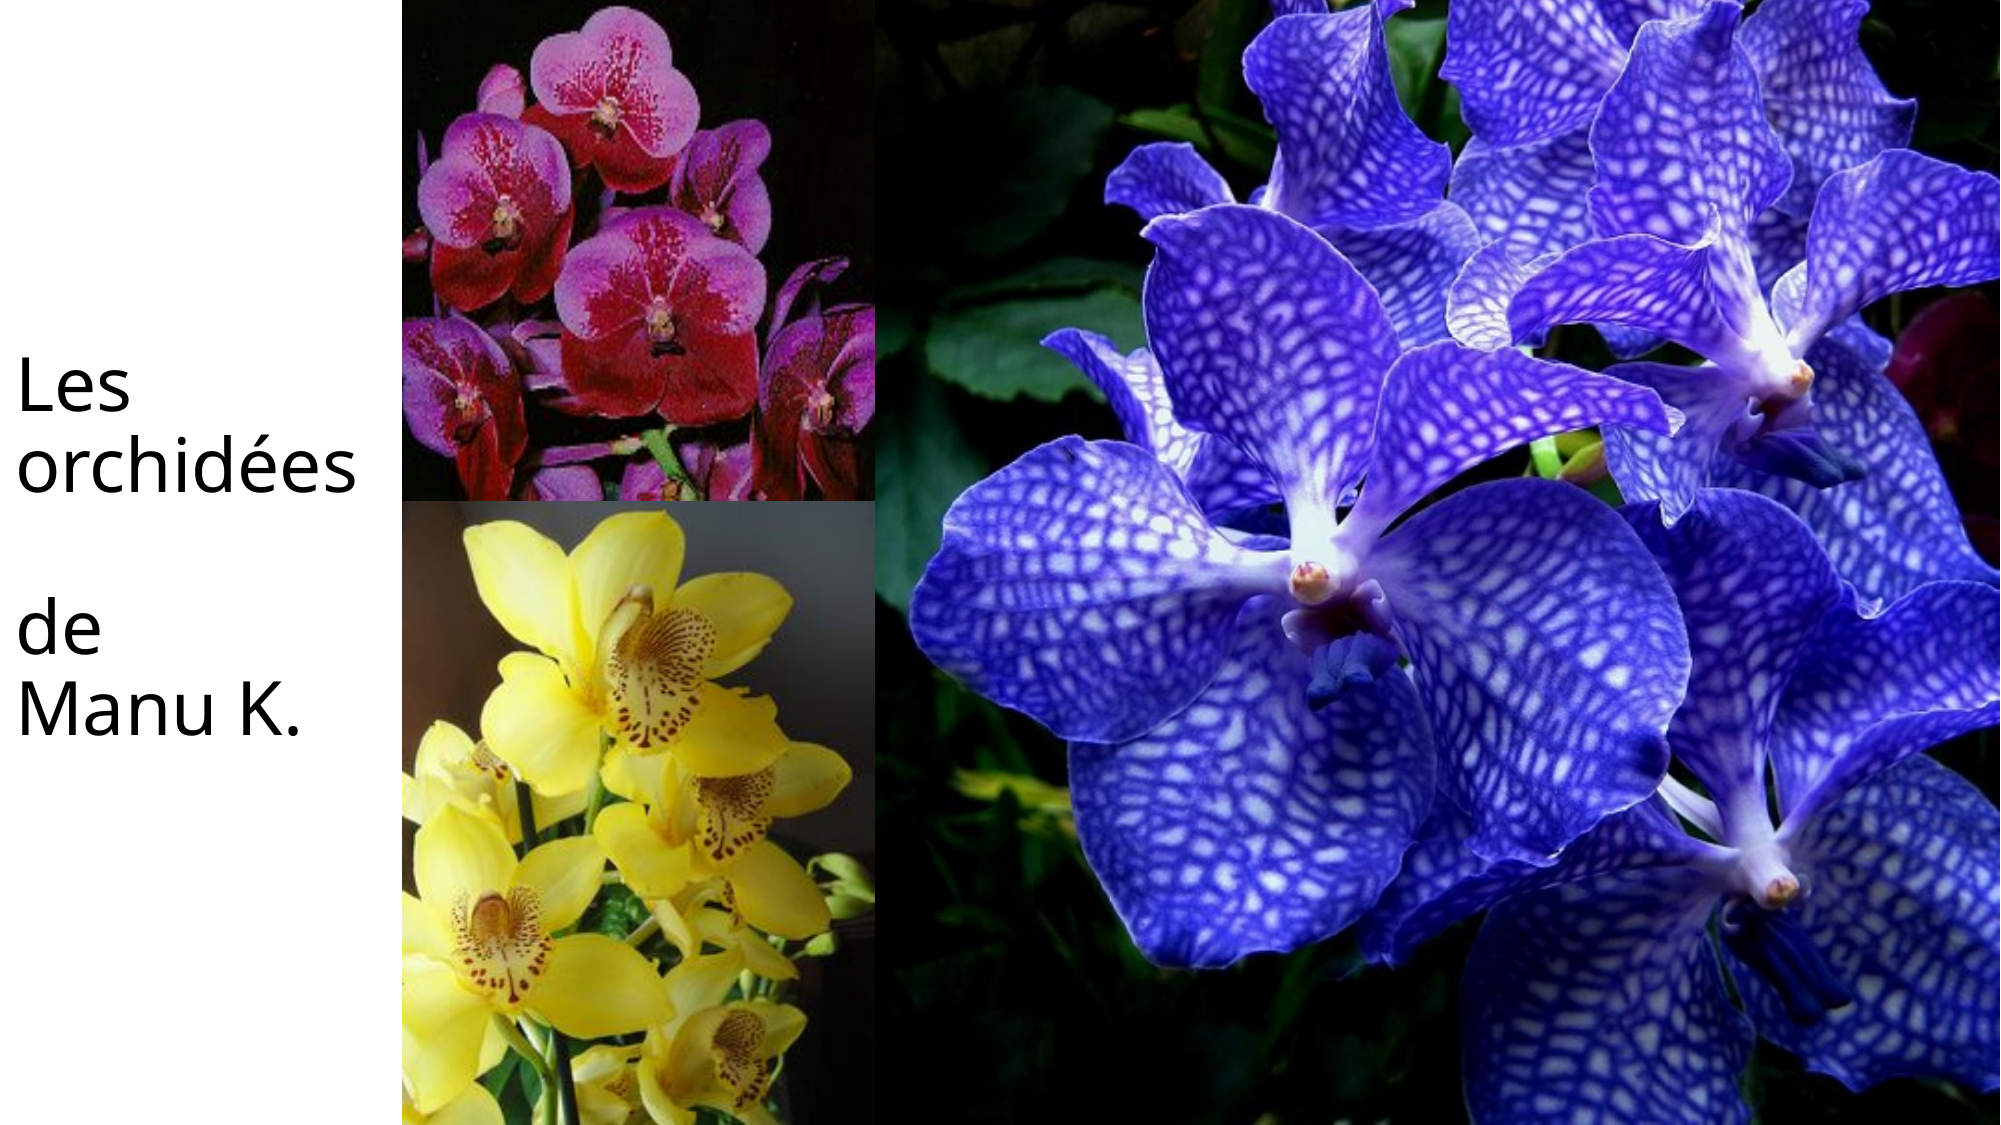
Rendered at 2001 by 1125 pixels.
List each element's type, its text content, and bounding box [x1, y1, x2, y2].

title Les orchidées de Manu K. [0, 0, 386, 1098]
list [875, 0, 2000, 1125]
picture [402, 0, 875, 1125]
